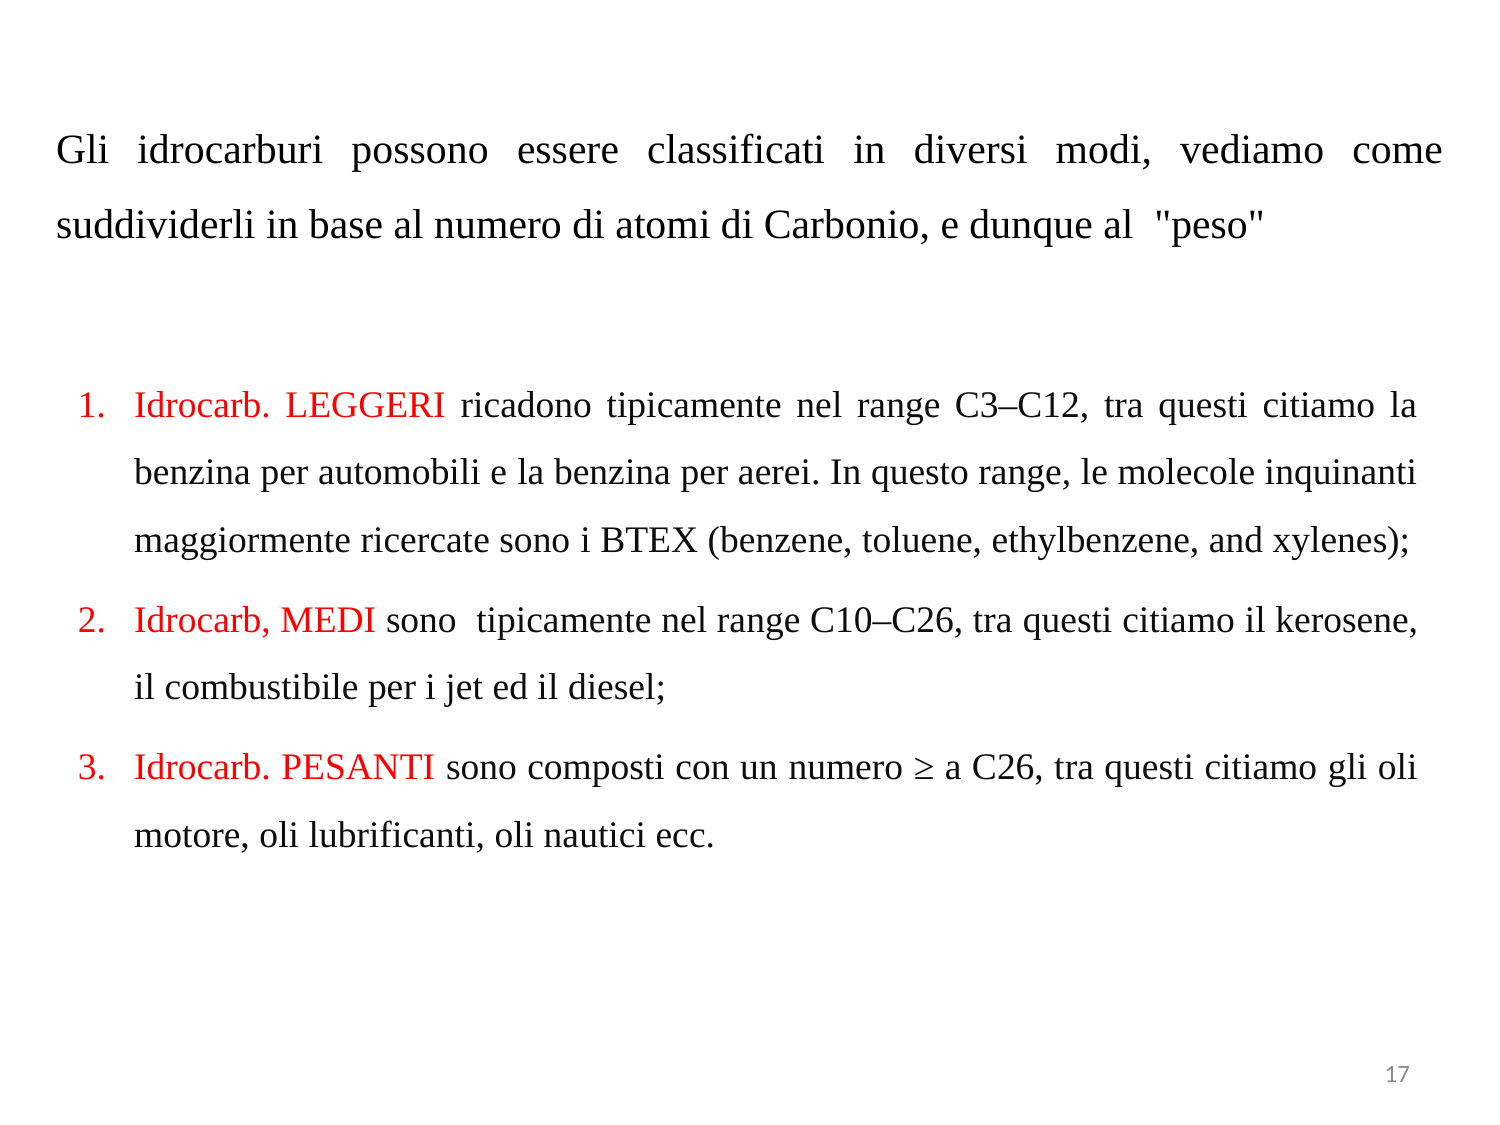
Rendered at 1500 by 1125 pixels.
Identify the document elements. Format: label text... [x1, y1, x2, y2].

text_box Gli idrocarburi possono essere classificati in diversi modi, vediamo come suddividerli in base al numero di atomi di Carbonio, e dunque al "peso" [41, 89, 1459, 401]
slide_number 17 [1074, 1042, 1425, 1103]
text_box Idrocarb. LEGGERI ricadono tipicamente nel range C3–C12, tra questi citiamo la benzina per automobili e la benzina per aerei. In questo range, le molecole inquinanti maggiormente ricercate sono i BTEX (benzene, toluene, ethylbenzene, and xylenes); Idrocarb, MEDI sono tipicamente nel range C10–C26, tra questi citiamo il kerosene, il combustibile per i jet ed il diesel; Idrocarb. PESANTI sono composti con un numero ≥ a C26, tra questi citiamo gli oli motore, oli lubrificanti, oli nautici ecc. [63, 349, 1434, 863]
